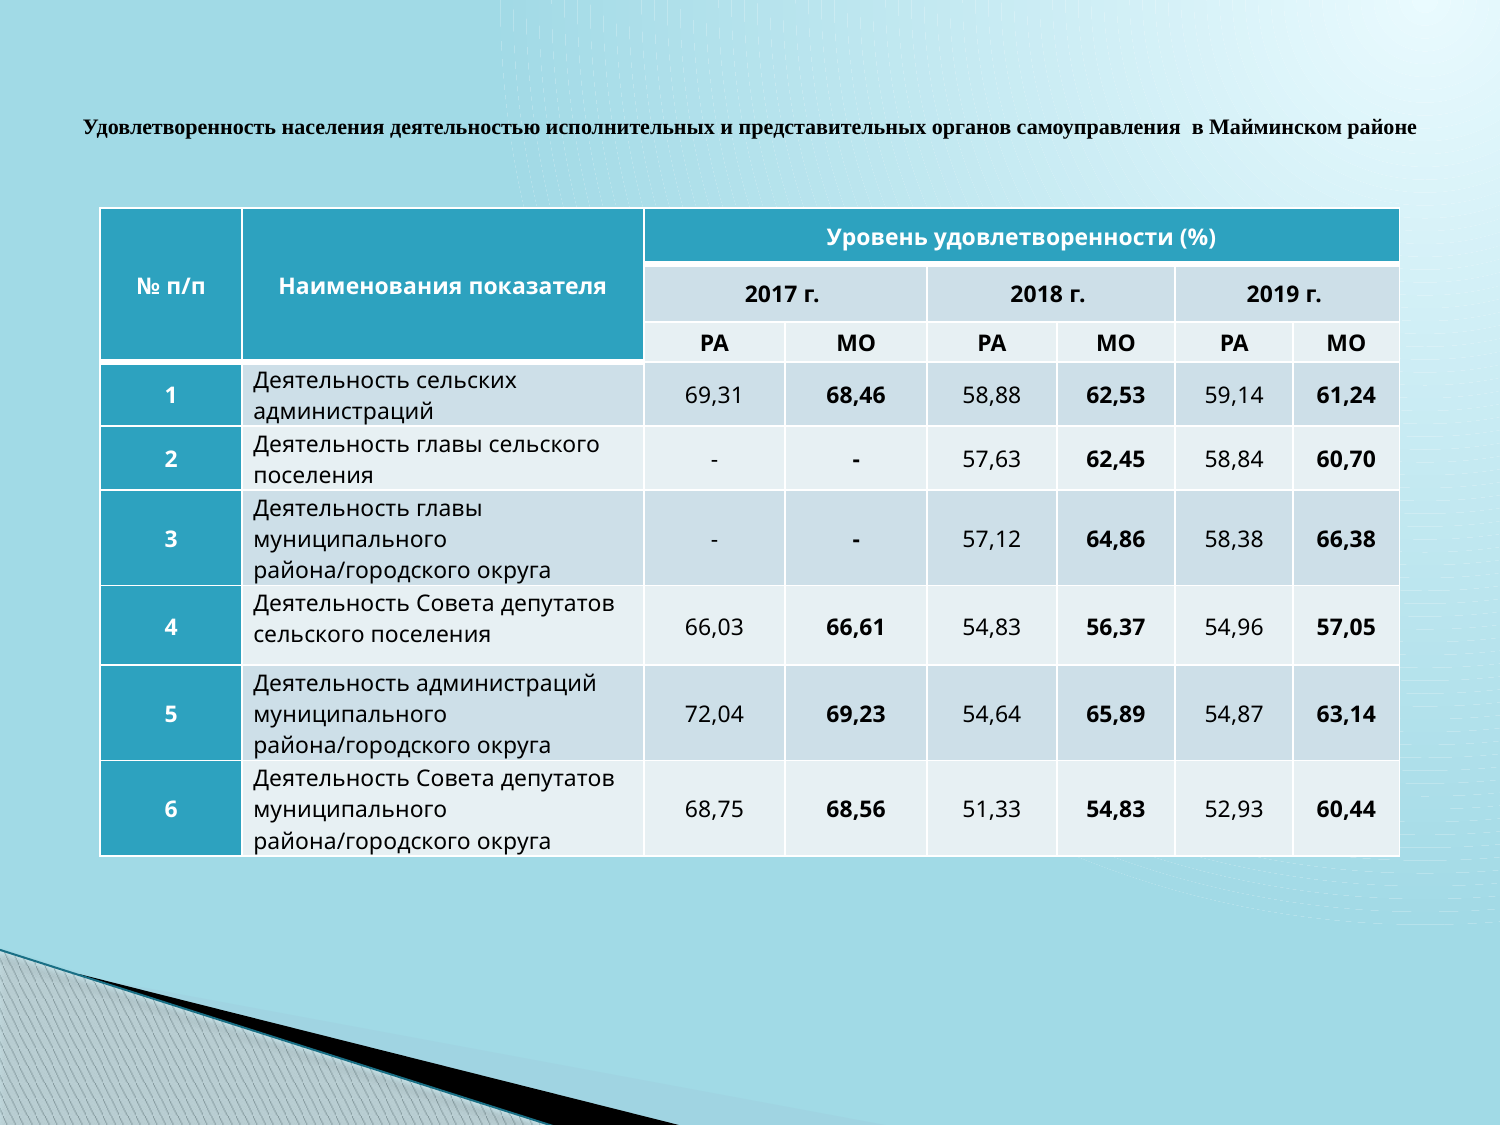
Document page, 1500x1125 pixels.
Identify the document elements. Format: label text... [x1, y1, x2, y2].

table_cell 54,83 [928, 586, 1056, 664]
table_cell 54,64 [928, 666, 1056, 760]
table_cell 64,86 [1058, 491, 1174, 585]
table_cell 4 [101, 586, 241, 664]
table_cell 69,23 [786, 666, 926, 760]
table_cell 58,84 [1176, 427, 1292, 489]
table_cell 56,37 [1058, 586, 1174, 664]
table_cell - [786, 491, 926, 585]
table_cell 6 [101, 761, 241, 855]
table_cell - [645, 427, 784, 489]
table_cell Деятельность главы сельского поселения [243, 427, 643, 489]
table_cell 2019 г. [1176, 267, 1399, 321]
table_cell 62,45 [1058, 427, 1174, 489]
table_cell 59,14 [1176, 363, 1292, 425]
table_cell 66,03 [645, 586, 784, 664]
table_cell 3 [101, 491, 241, 585]
table_cell 2017 г. [645, 267, 926, 321]
table_cell РА [645, 323, 784, 361]
table_cell Деятельность главы муниципального района/городского округа [243, 491, 643, 585]
table_cell 63,14 [1294, 666, 1399, 760]
table_cell 60,70 [1294, 427, 1399, 489]
table_cell МО [786, 323, 926, 361]
table_cell 62,53 [1058, 363, 1174, 425]
table_cell МО [1058, 323, 1174, 361]
table_cell 52,93 [1176, 761, 1292, 855]
table_cell 58,38 [1176, 491, 1292, 585]
table_cell РА [1176, 323, 1292, 361]
table_cell 5 [101, 666, 241, 760]
table_cell Деятельность Совета депутатов сельского поселения [243, 586, 643, 664]
table_cell 54,96 [1176, 586, 1292, 664]
table_cell 68,46 [786, 363, 926, 425]
table_header Уровень удовлетворенности (%) [645, 209, 1399, 261]
table_cell 66,61 [786, 586, 926, 664]
table_cell - [645, 491, 784, 585]
table_header № п/п [101, 209, 241, 359]
table_cell 2 [101, 427, 241, 489]
table_cell 58,88 [928, 363, 1056, 425]
table_cell Деятельность администраций муниципального района/городского округа [243, 666, 643, 760]
table_cell 68,75 [645, 761, 784, 855]
table_cell 57,63 [928, 427, 1056, 489]
table_cell 65,89 [1058, 666, 1174, 760]
table_cell - [786, 427, 926, 489]
table_cell 54,87 [1176, 666, 1292, 760]
table_cell 68,56 [786, 761, 926, 855]
table_cell 57,05 [1294, 586, 1399, 664]
table_cell 51,33 [928, 761, 1056, 855]
table_cell 61,24 [1294, 363, 1399, 425]
table_cell 69,31 [645, 363, 784, 425]
table_cell 66,38 [1294, 491, 1399, 585]
table_cell 1 [101, 365, 241, 425]
table_cell Деятельность Совета депутатов муниципального района/городского округа [243, 761, 643, 855]
table_cell 60,44 [1294, 761, 1399, 855]
table_cell 72,04 [645, 666, 784, 760]
table_cell 54,83 [1058, 761, 1174, 855]
table_cell 57,12 [928, 491, 1056, 585]
table_cell РА [928, 323, 1056, 361]
title Удовлетворенность населения деятельностью исполнительных и представительных органов самоуправления в Майминском районе [41, 101, 1459, 206]
table_cell МО [1294, 323, 1399, 361]
table_cell Деятельность сельских администраций [243, 365, 643, 425]
table_cell 2018 г. [928, 267, 1174, 321]
table_header Наименования показателя [243, 209, 643, 359]
